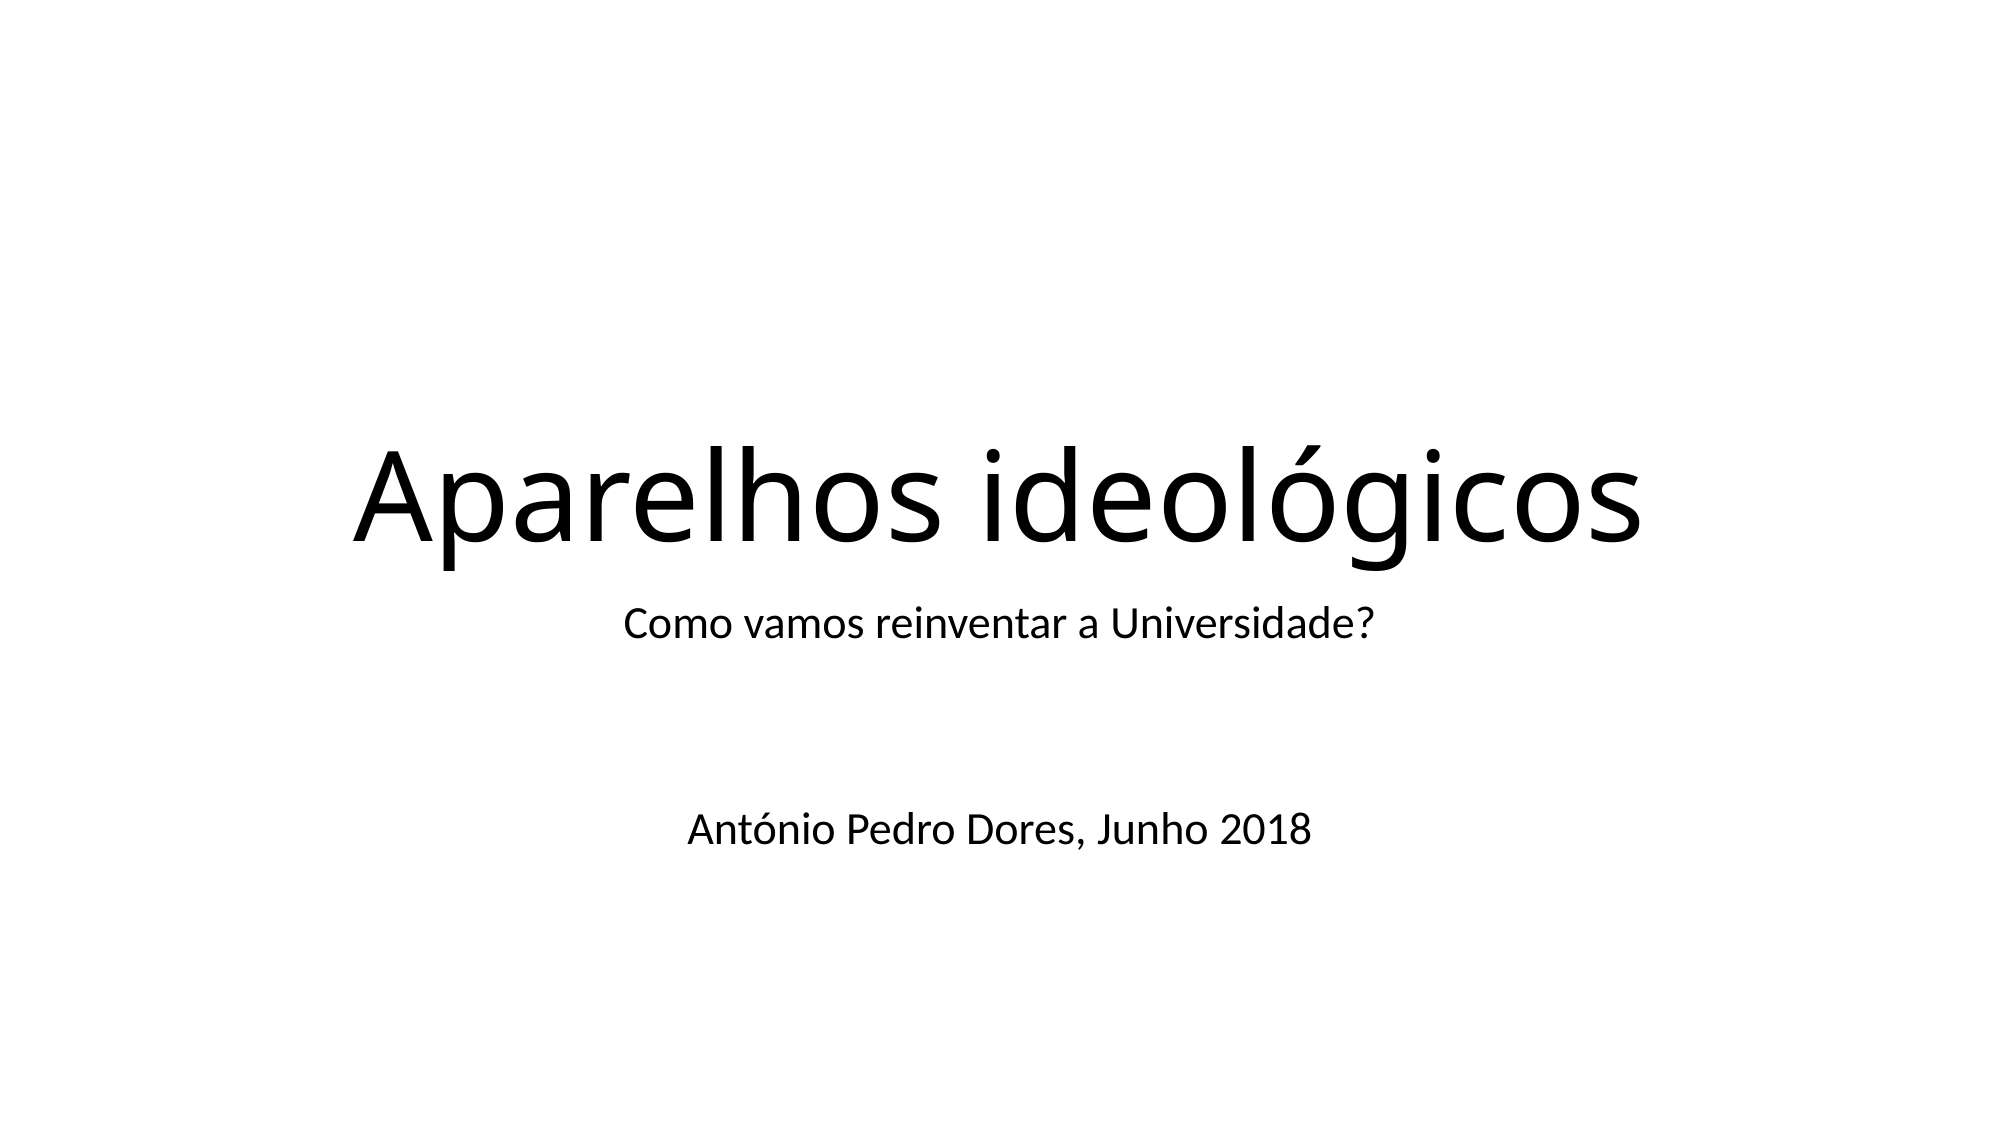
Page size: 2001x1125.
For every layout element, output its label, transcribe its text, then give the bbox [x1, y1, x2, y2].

title Aparelhos ideológicos [249, 184, 1750, 576]
subtitle Como vamos reinventar a Universidade? António Pedro Dores, Junho 2018 [249, 590, 1750, 863]
